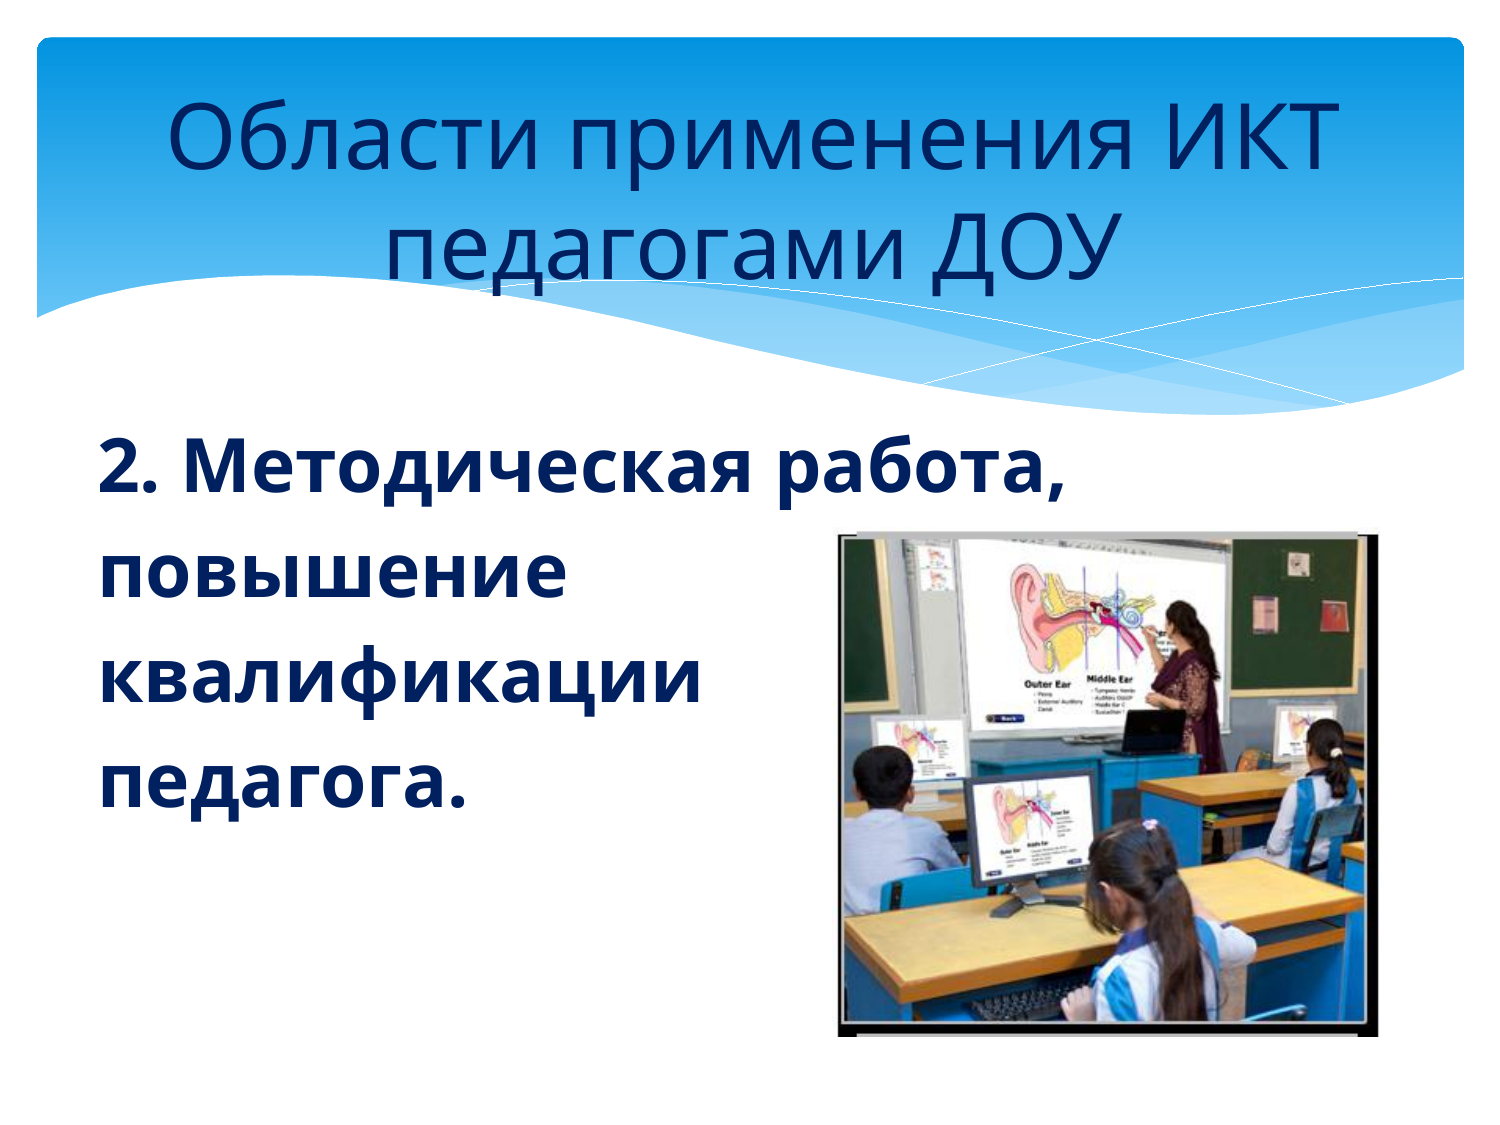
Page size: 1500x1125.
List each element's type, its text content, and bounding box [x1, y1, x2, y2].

title Области применения ИКТ педагогами ДОУ [82, 82, 1425, 293]
picture [832, 526, 1380, 1037]
list 2. Методическая работа, повышение квалификации педагога. [82, 410, 1425, 905]
